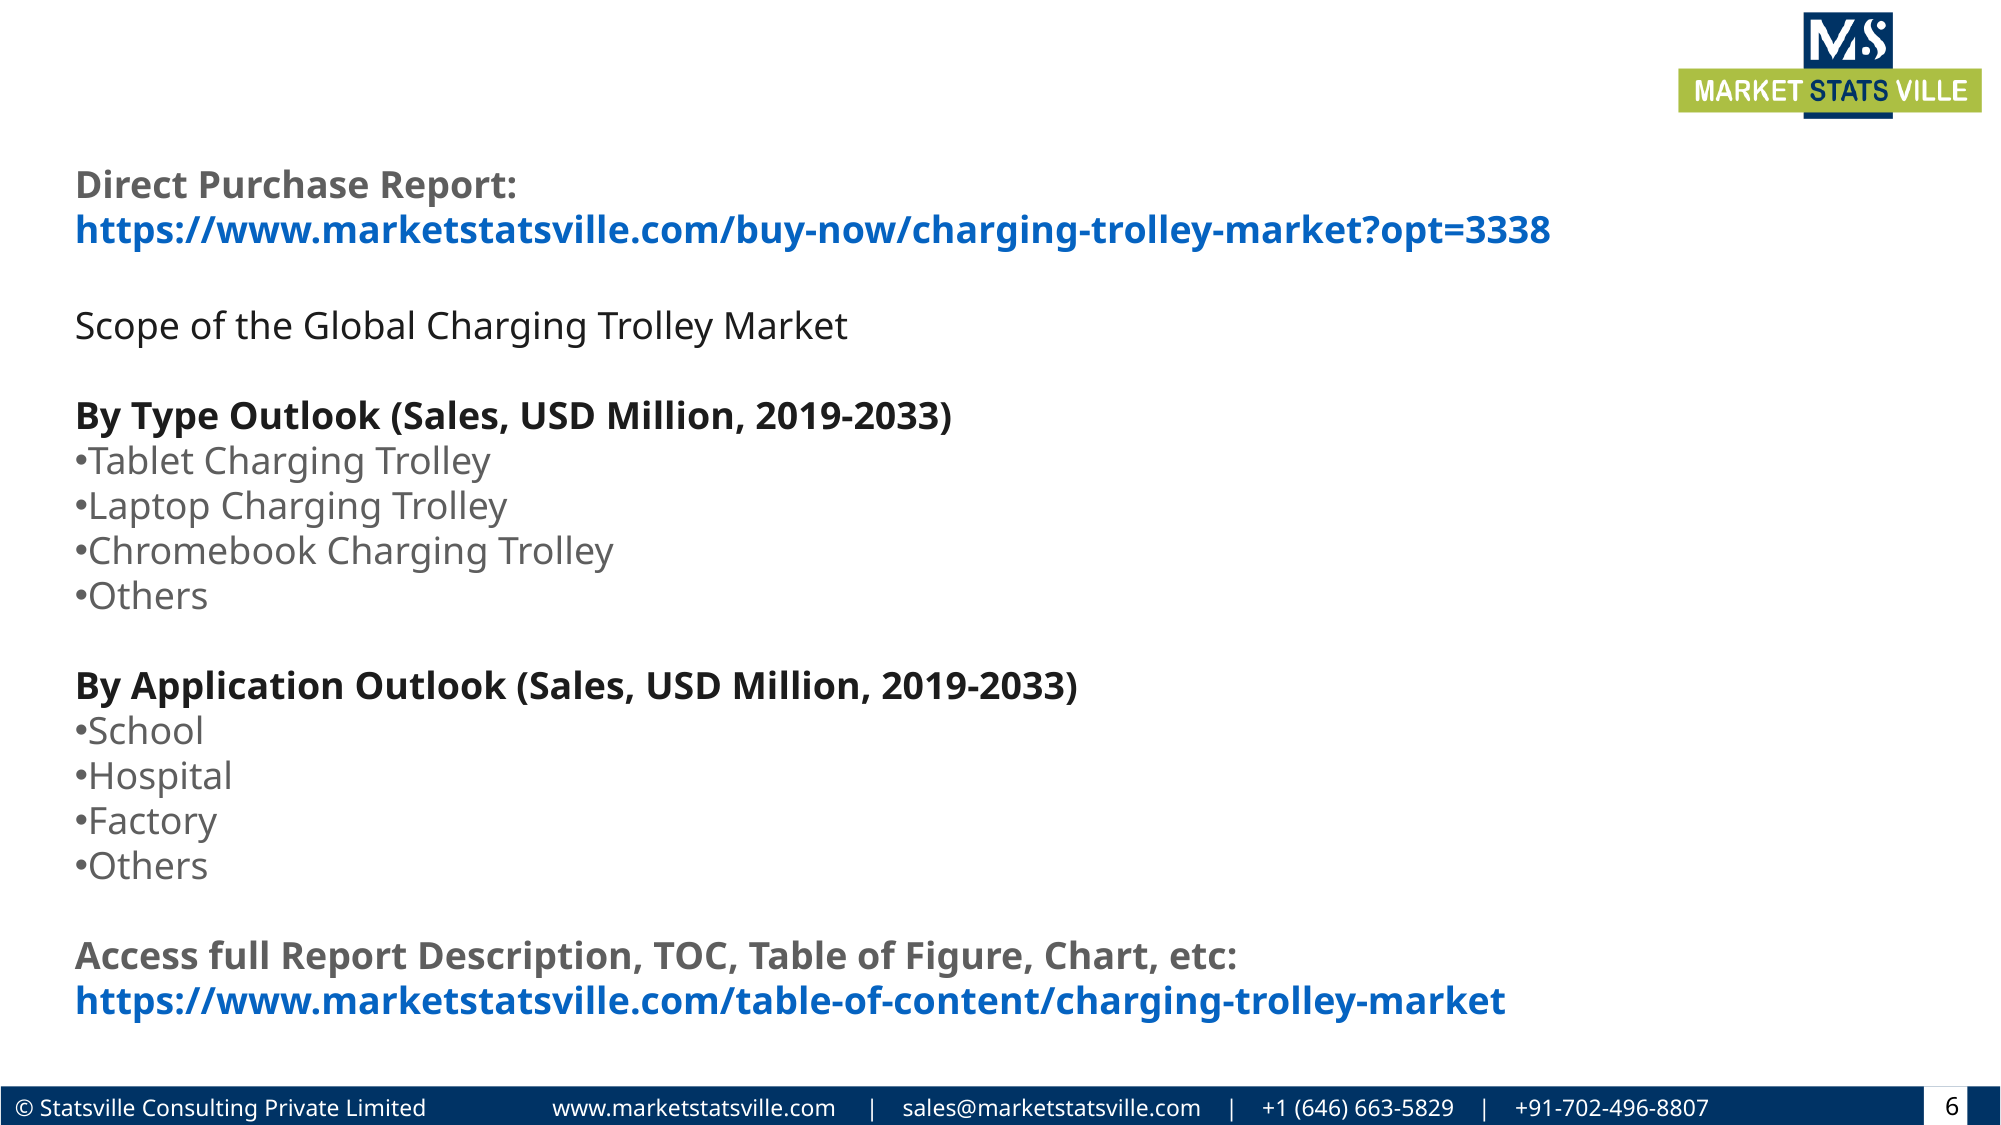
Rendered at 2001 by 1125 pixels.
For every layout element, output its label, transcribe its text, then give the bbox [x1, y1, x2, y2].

slide_number [137, 1081, 588, 1103]
text_box Direct Purchase Report: https://www.marketstatsville.com/buy-now/charging-trolley-market?opt=3338 Scope of the Global Charging Trolley Market By Type Outlook (Sales, USD Million, 2019-2033) Tablet Charging Trolley Laptop Charging Trolley Chromebook Charging Trolley Others By Application Outlook (Sales, USD Million, 2019-2033) School Hospital Factory Others Access full Report Description, TOC, Table of Figure, Chart, etc: https://www.marketstatsville.com/table-of-content/charging-trolley-market [59, 153, 1950, 1081]
picture [1678, 12, 1982, 119]
slide_number 6 [1861, 1077, 1975, 1125]
